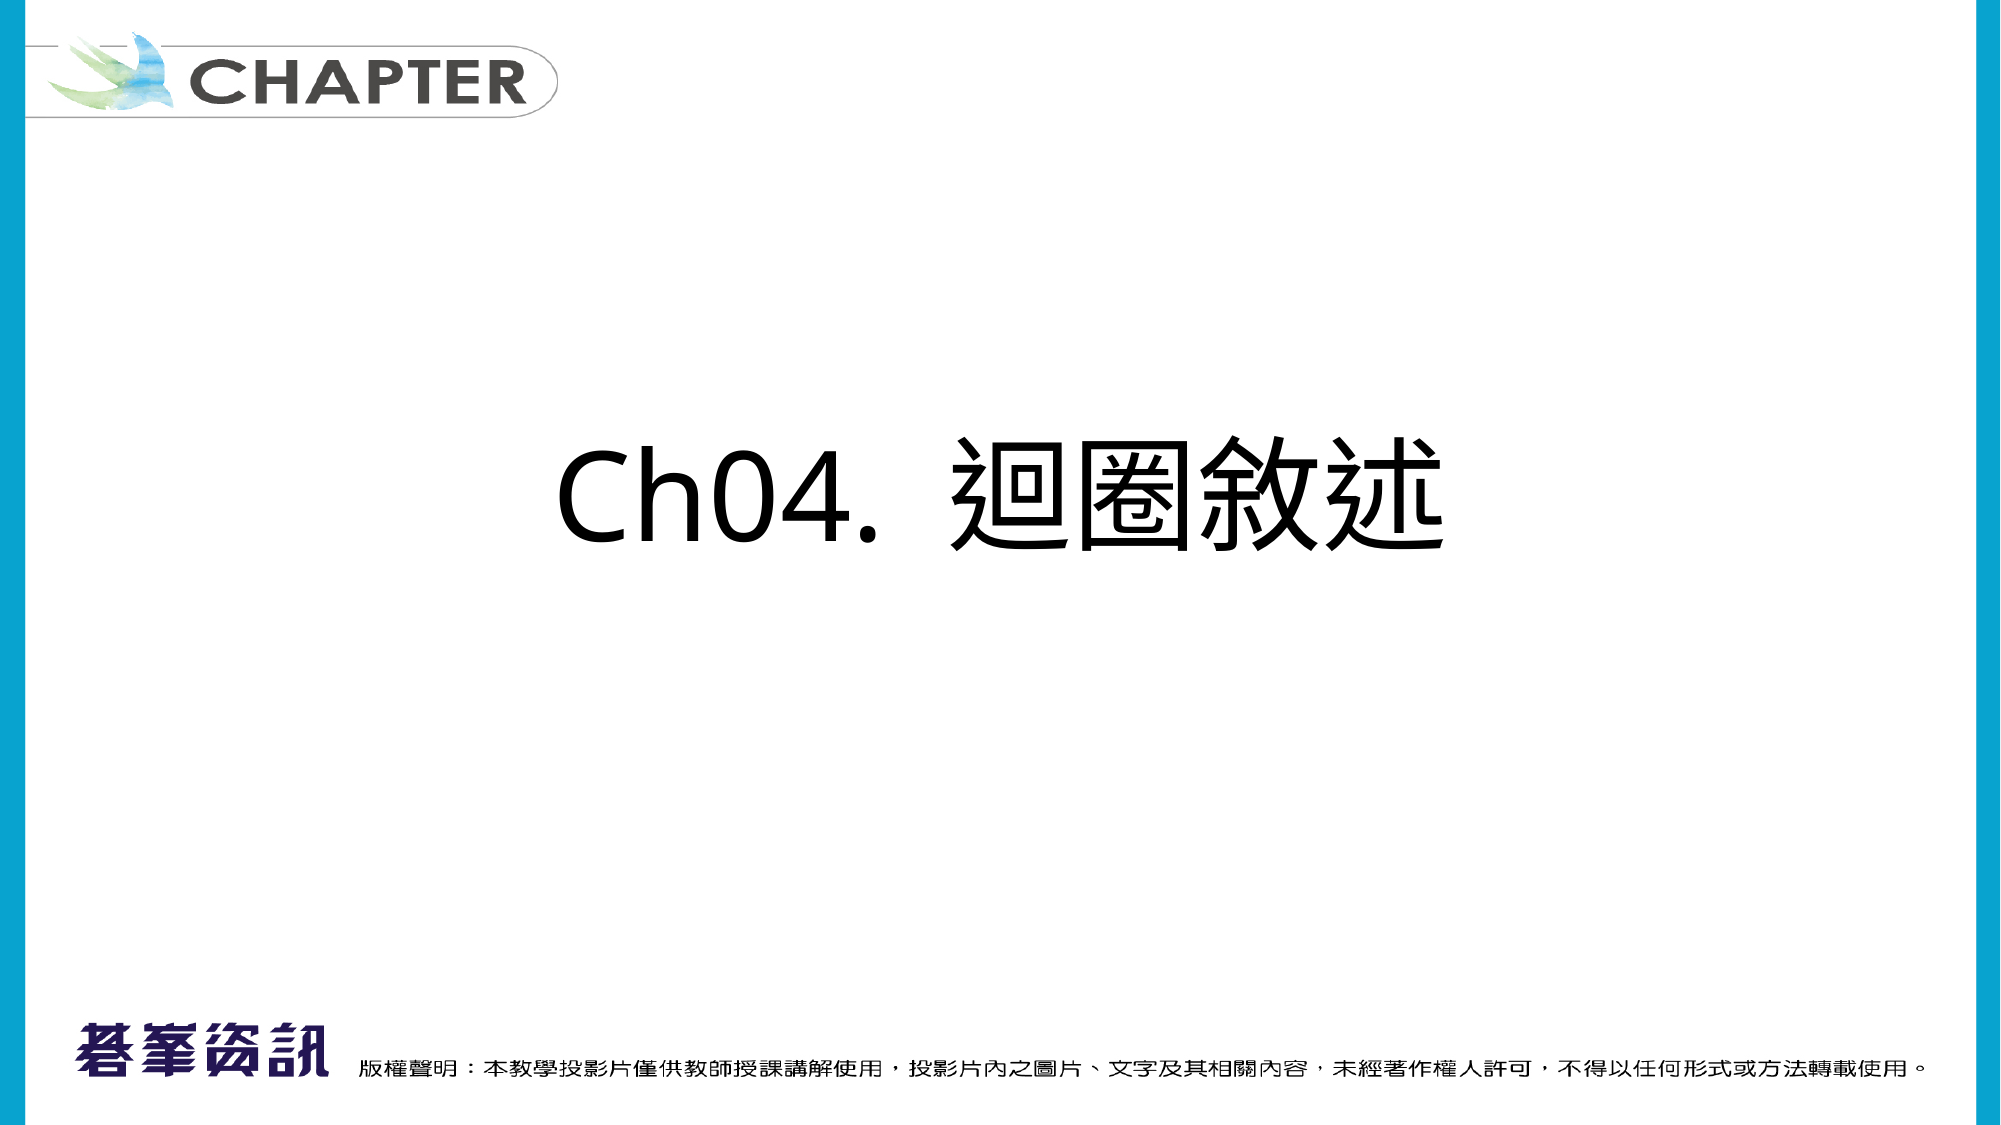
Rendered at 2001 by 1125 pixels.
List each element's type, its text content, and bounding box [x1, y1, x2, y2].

title Ch04. 迴圈敘述 [249, 184, 1750, 576]
picture [26, 0, 1976, 1125]
